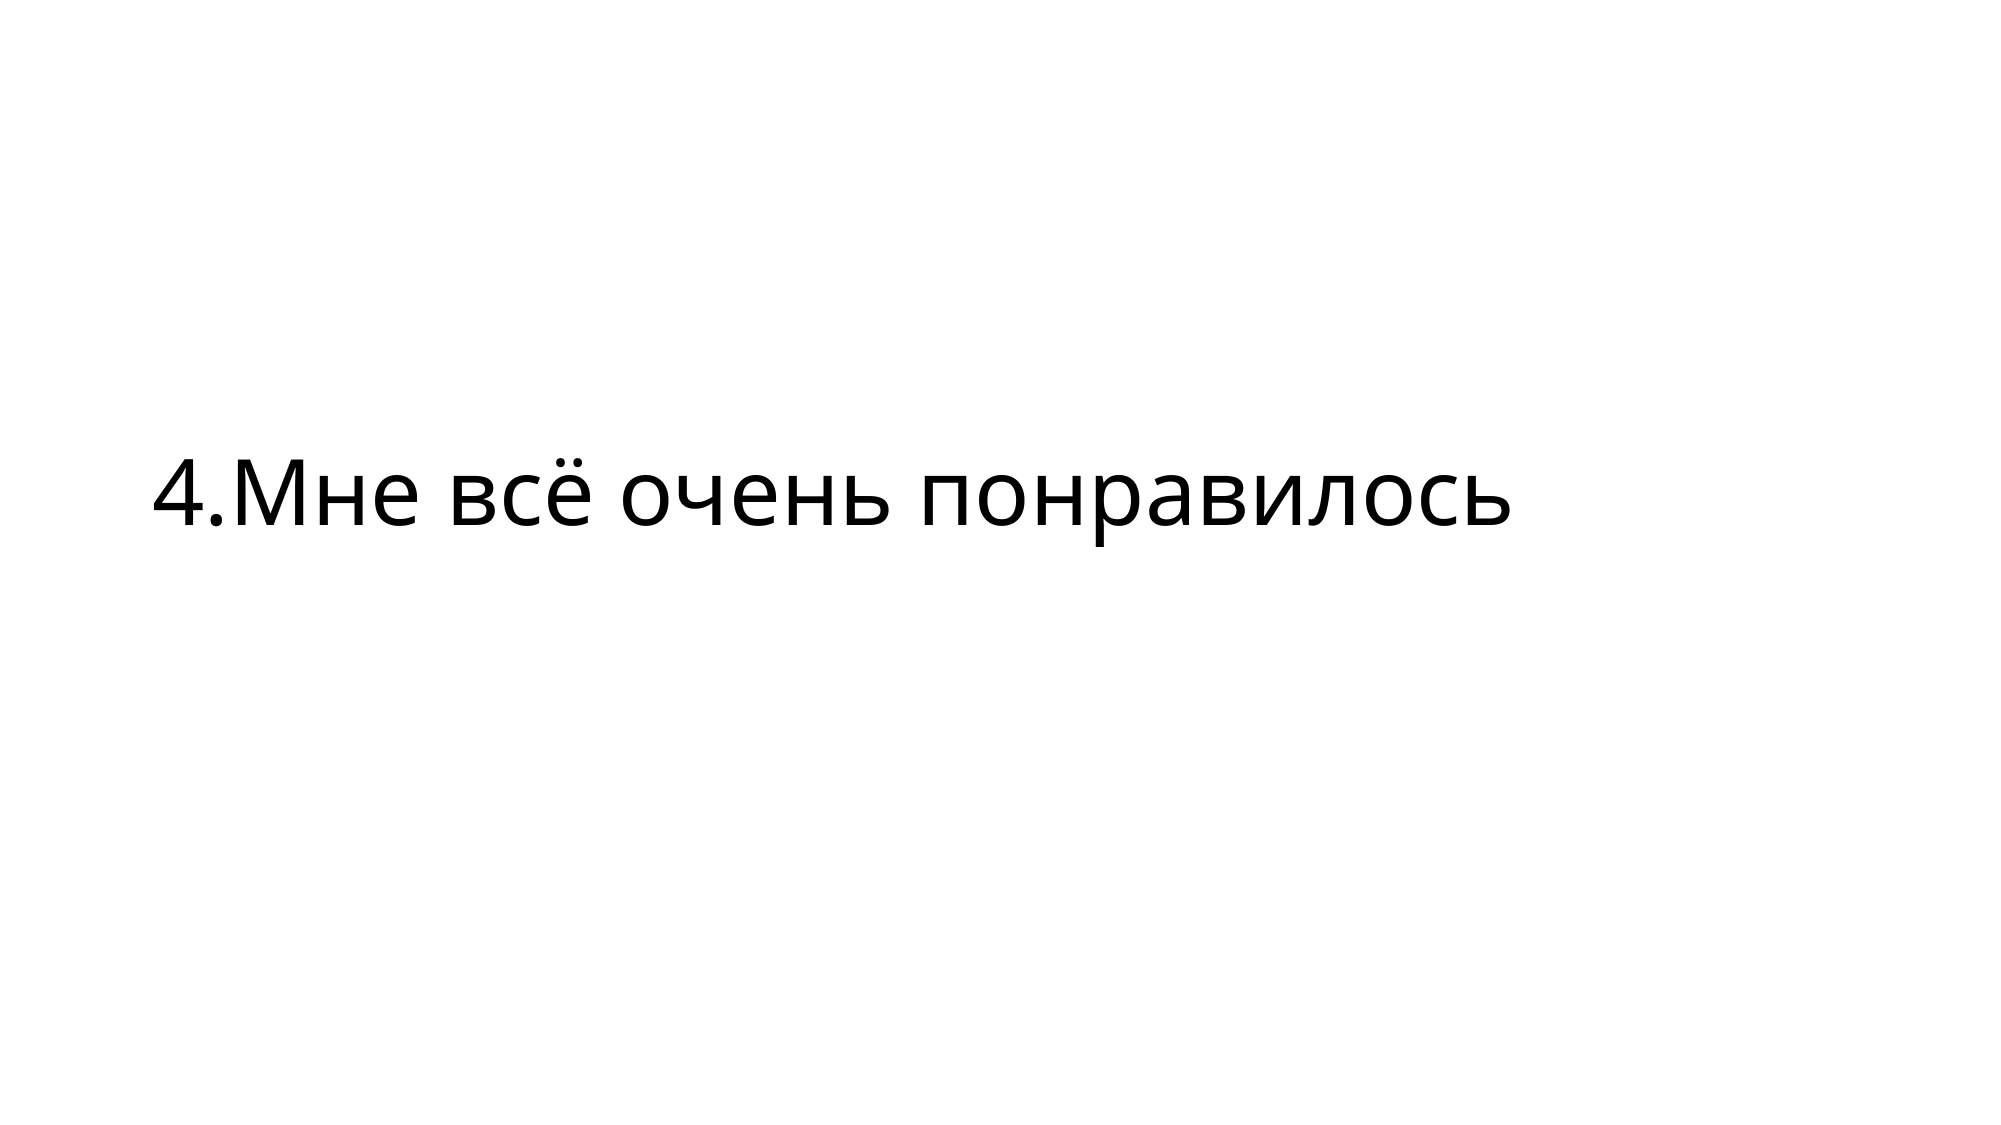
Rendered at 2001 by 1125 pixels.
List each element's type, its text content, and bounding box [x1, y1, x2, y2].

title 4.Мне всё очень понравилось [137, 59, 1863, 933]
